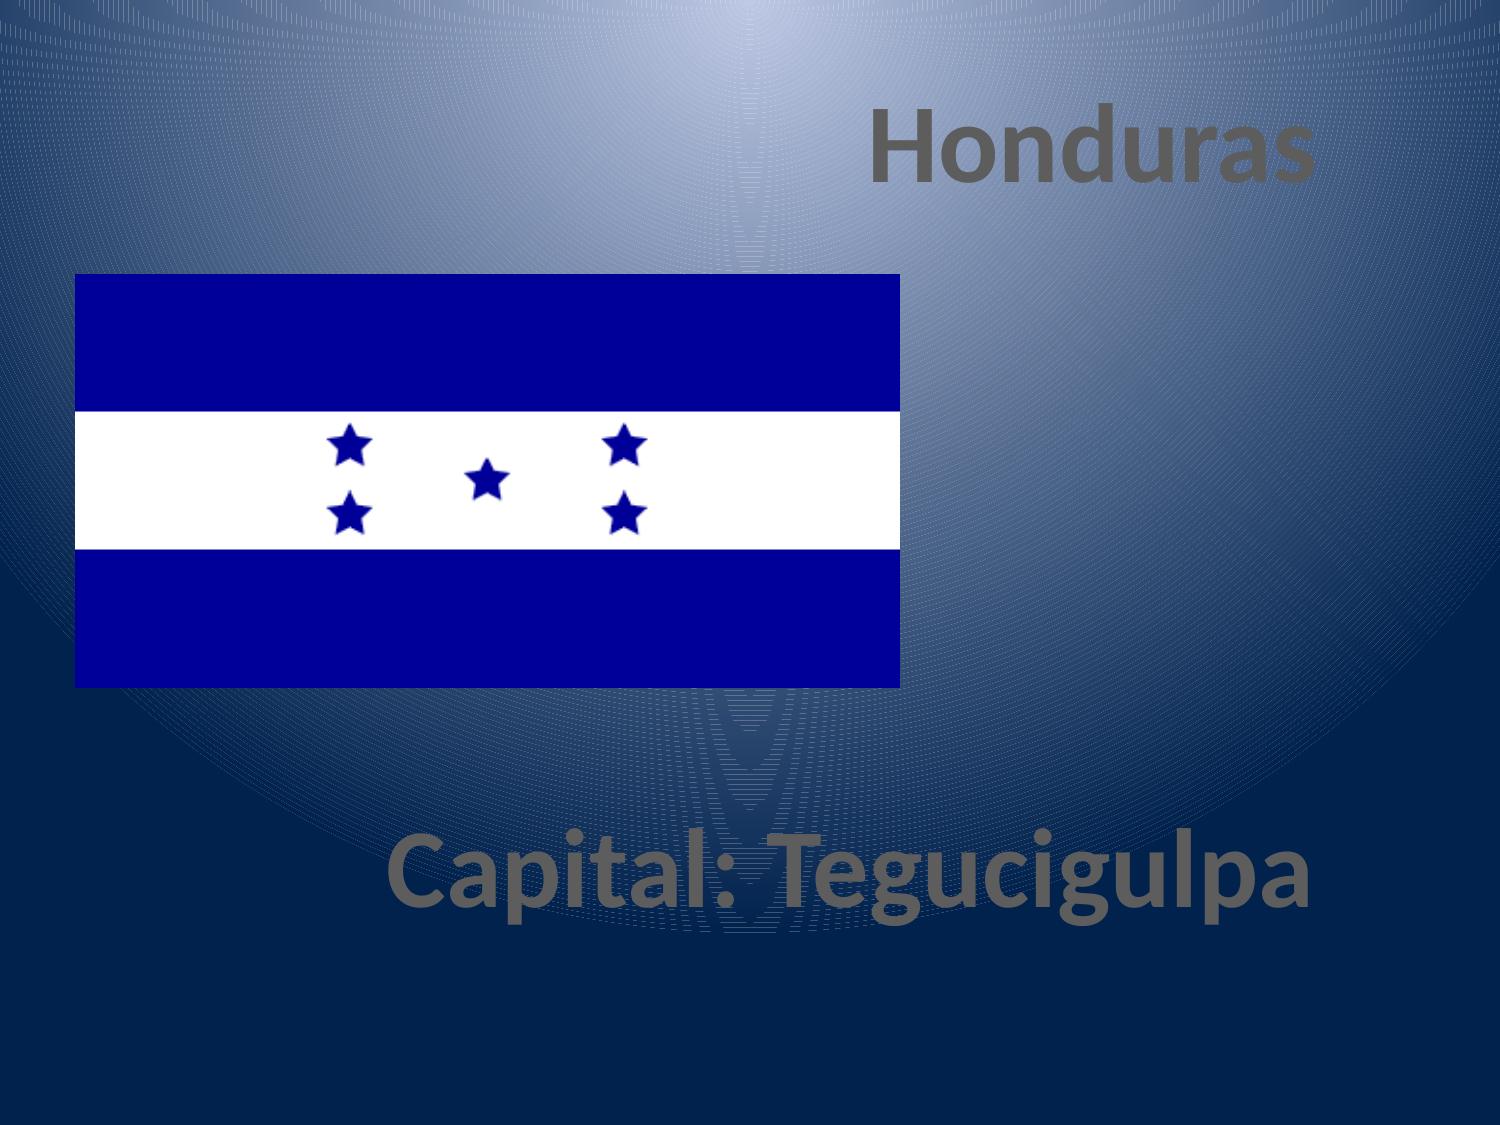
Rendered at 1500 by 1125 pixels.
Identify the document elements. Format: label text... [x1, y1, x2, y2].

text_box Honduras [852, 62, 1333, 213]
text_box Capital: Tegucigulpa [371, 787, 1331, 938]
picture [74, 274, 901, 688]
